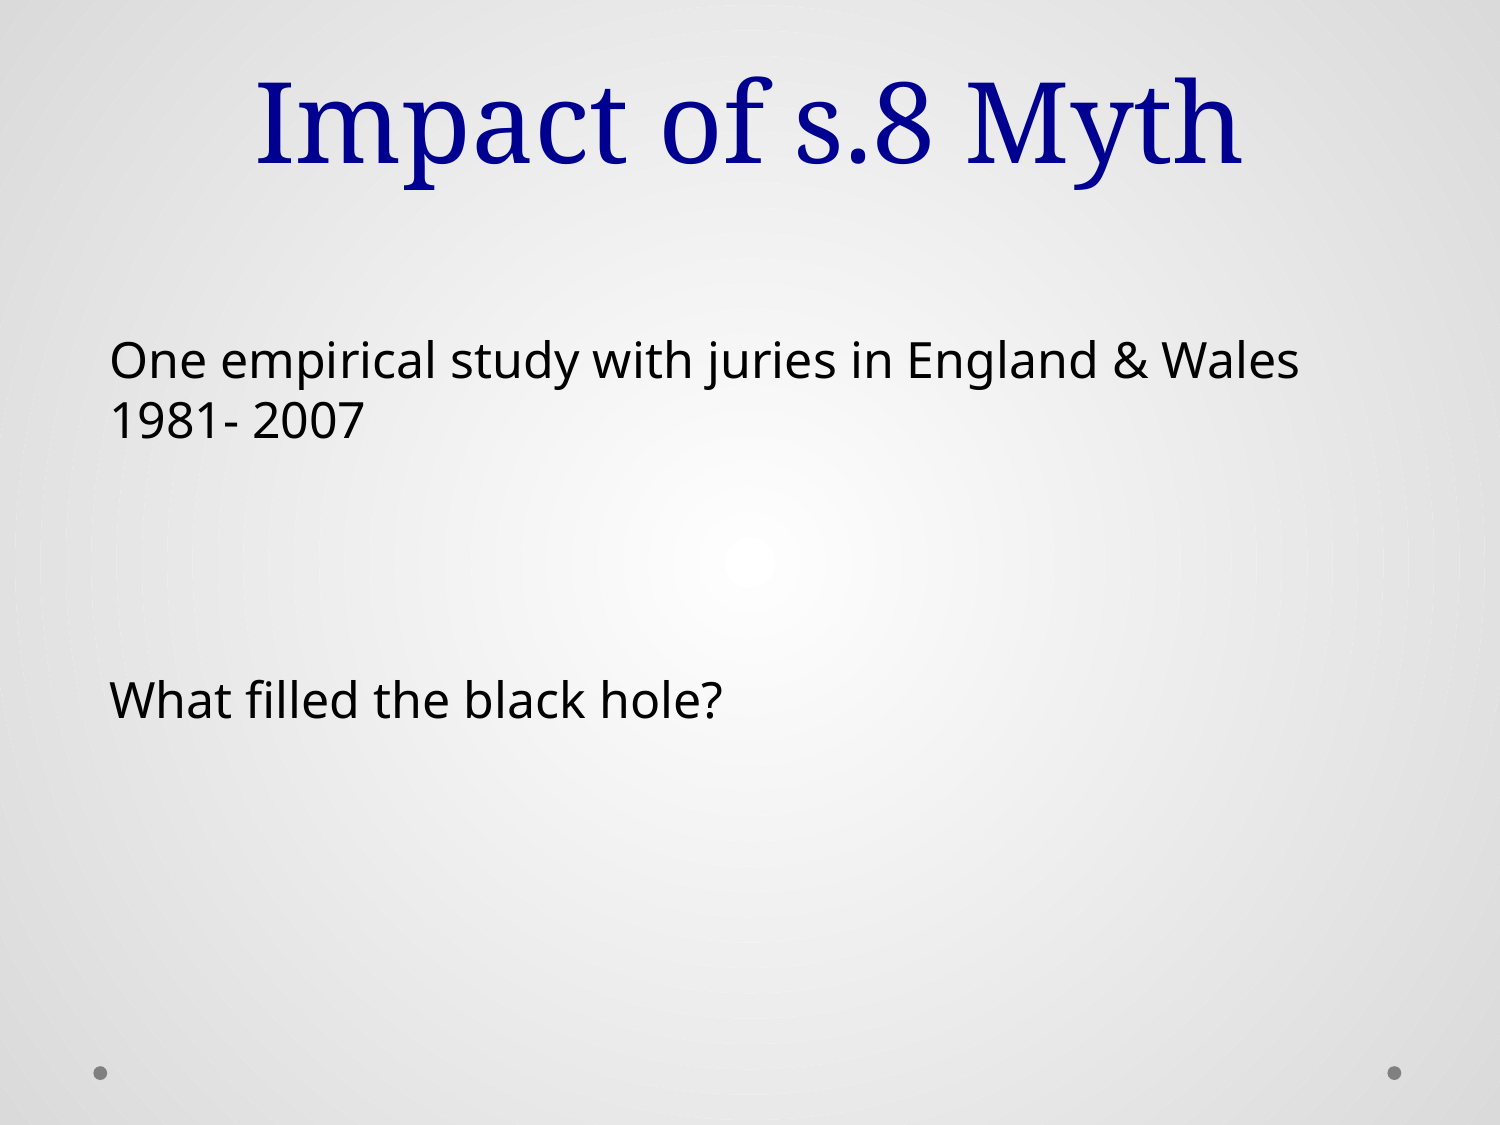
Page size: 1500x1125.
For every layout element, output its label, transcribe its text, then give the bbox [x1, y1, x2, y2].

list One empirical study with juries in England & Wales 1981- 2007 What filled the black hole? [94, 251, 1369, 927]
title Impact of s.8 Myth [0, 6, 1500, 194]
